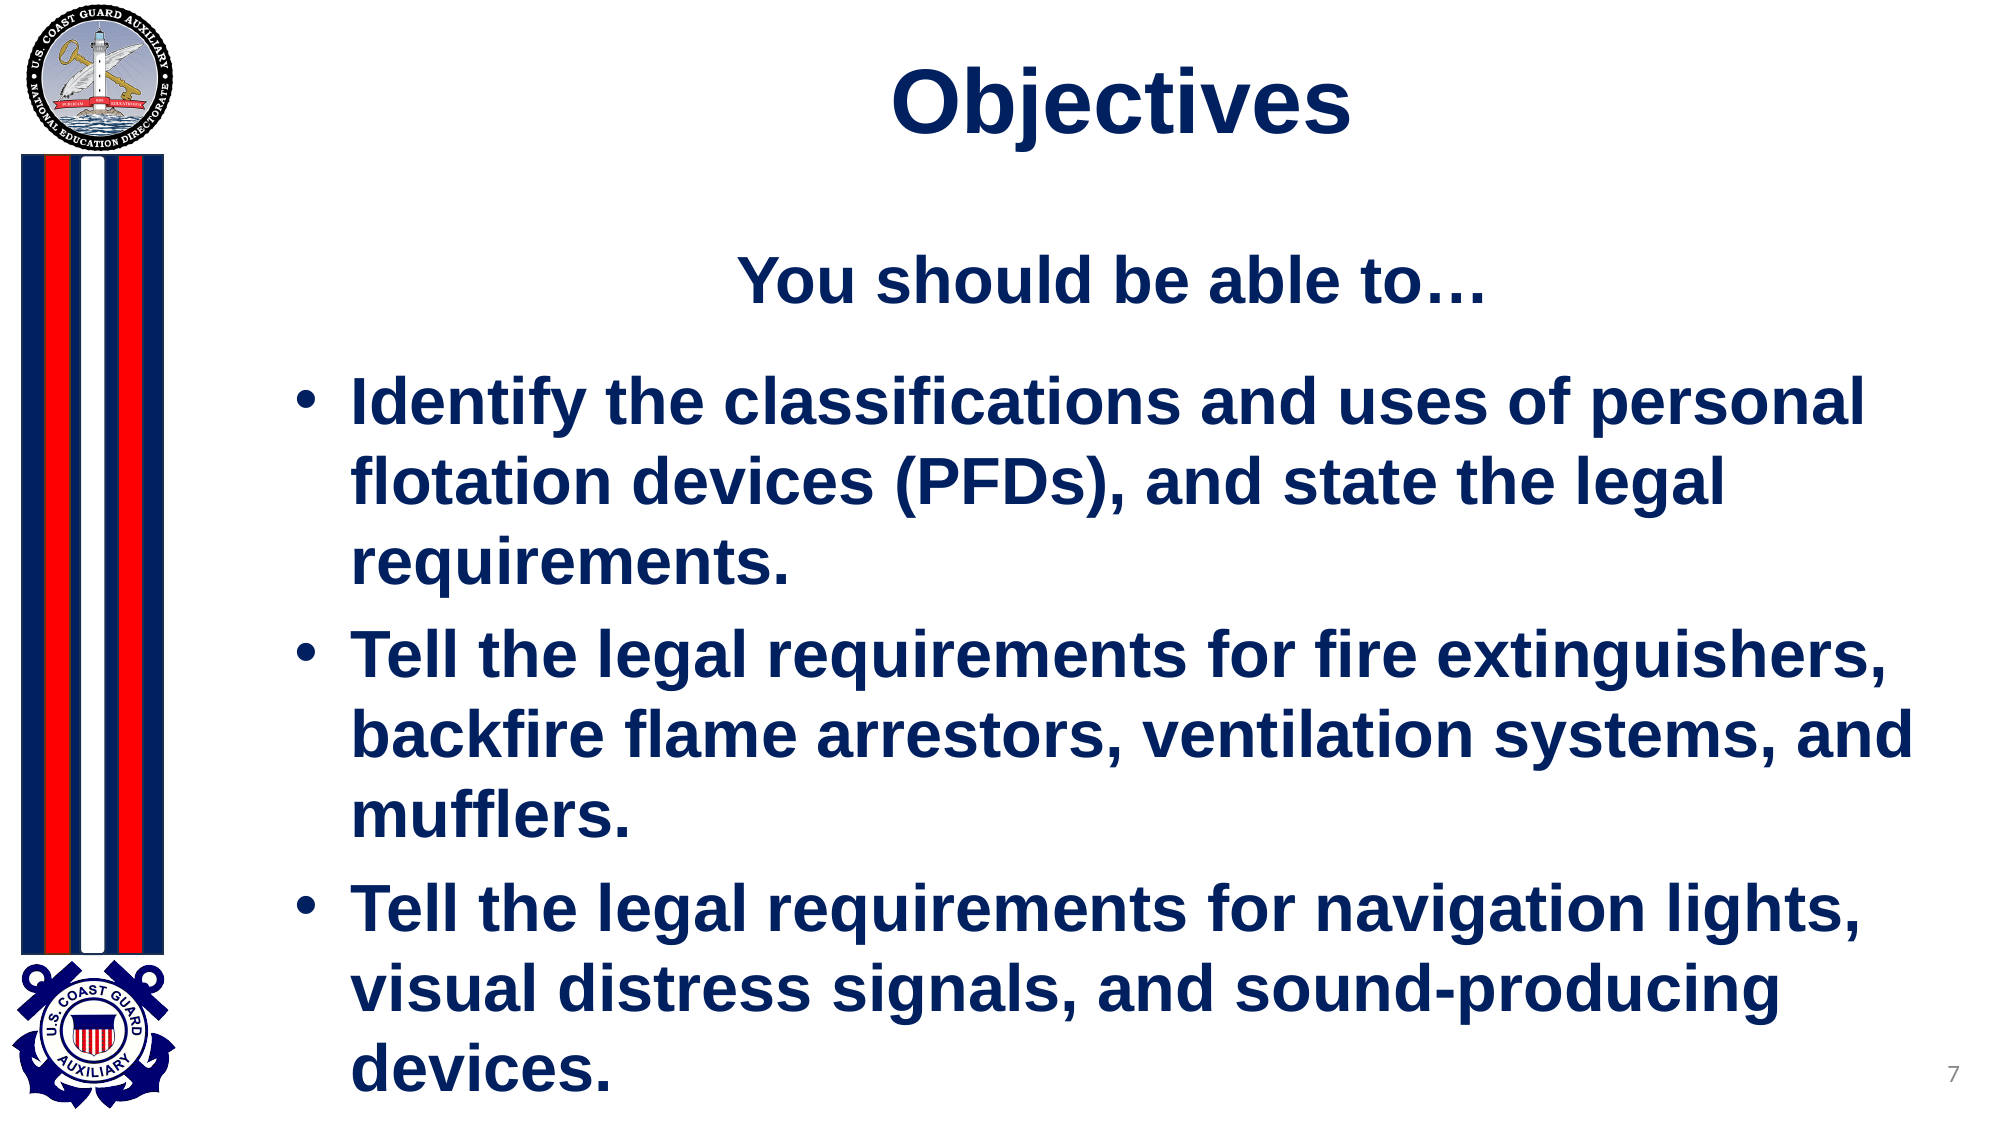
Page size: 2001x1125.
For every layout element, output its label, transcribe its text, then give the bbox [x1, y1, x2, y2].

title Objectives [279, 19, 1965, 161]
text_box Identify the classifications and uses of personal flotation devices (PFDs), and state the legal requirements. Tell the legal requirements for fire extinguishers, backfire flame arrestors, ventilation systems, and mufflers. Tell the legal requirements for navigation lights, visual distress signals, and sound-producing devices. [279, 350, 1982, 1112]
picture [21, 0, 178, 156]
picture [0, 941, 189, 1123]
text_box You should be able to… [262, 228, 1965, 324]
